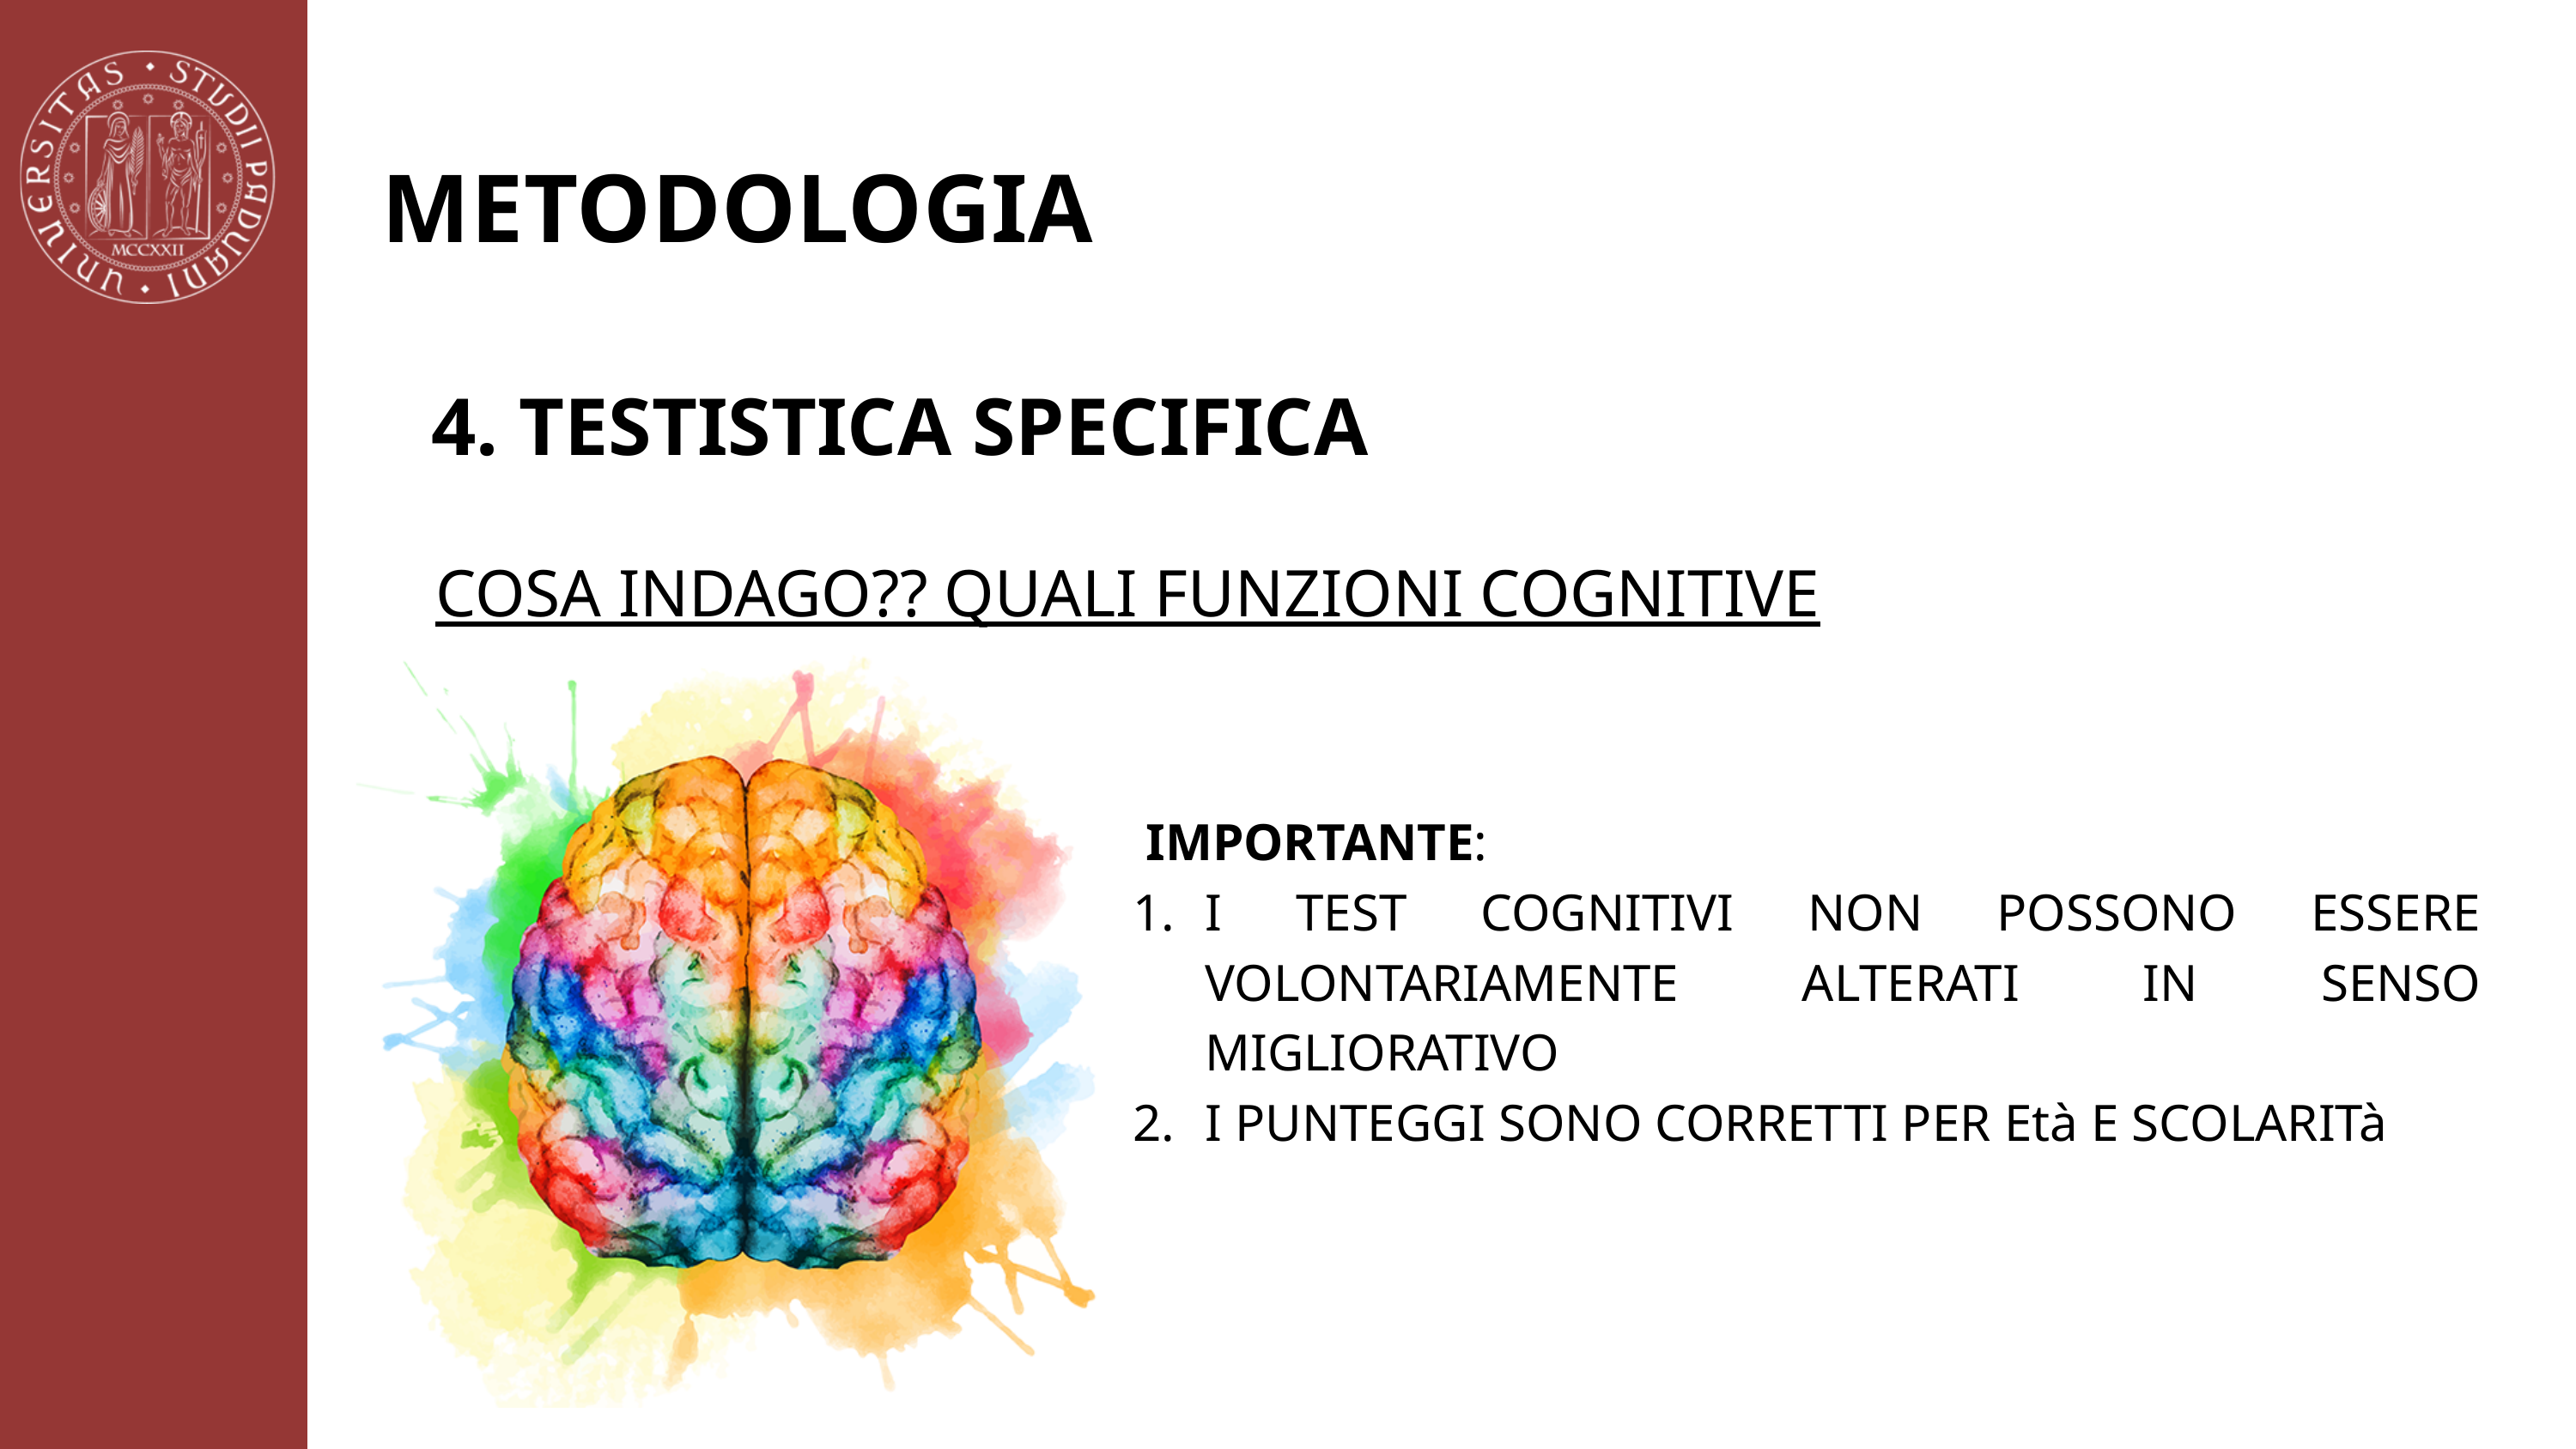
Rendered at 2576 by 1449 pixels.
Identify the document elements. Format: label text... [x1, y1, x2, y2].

text_box IMPORTANTE: I TEST COGNITIVI NON POSSONO ESSERE VOLONTARIAMENTE ALTERATI IN SENSO MIGLIORATIVO I PUNTEGGI SONO CORRETTI PER Età E SCOLARITà [1133, 800, 2482, 1152]
text_box COSA INDAGO?? QUALI FUNZIONI COGNITIVE [422, 546, 2404, 637]
picture [309, 634, 1126, 1409]
text_box METODOLOGIA [382, 130, 2482, 262]
text_box 4. TESTISTICA SPECIFICA [418, 370, 2201, 477]
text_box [0, 0, 308, 1449]
